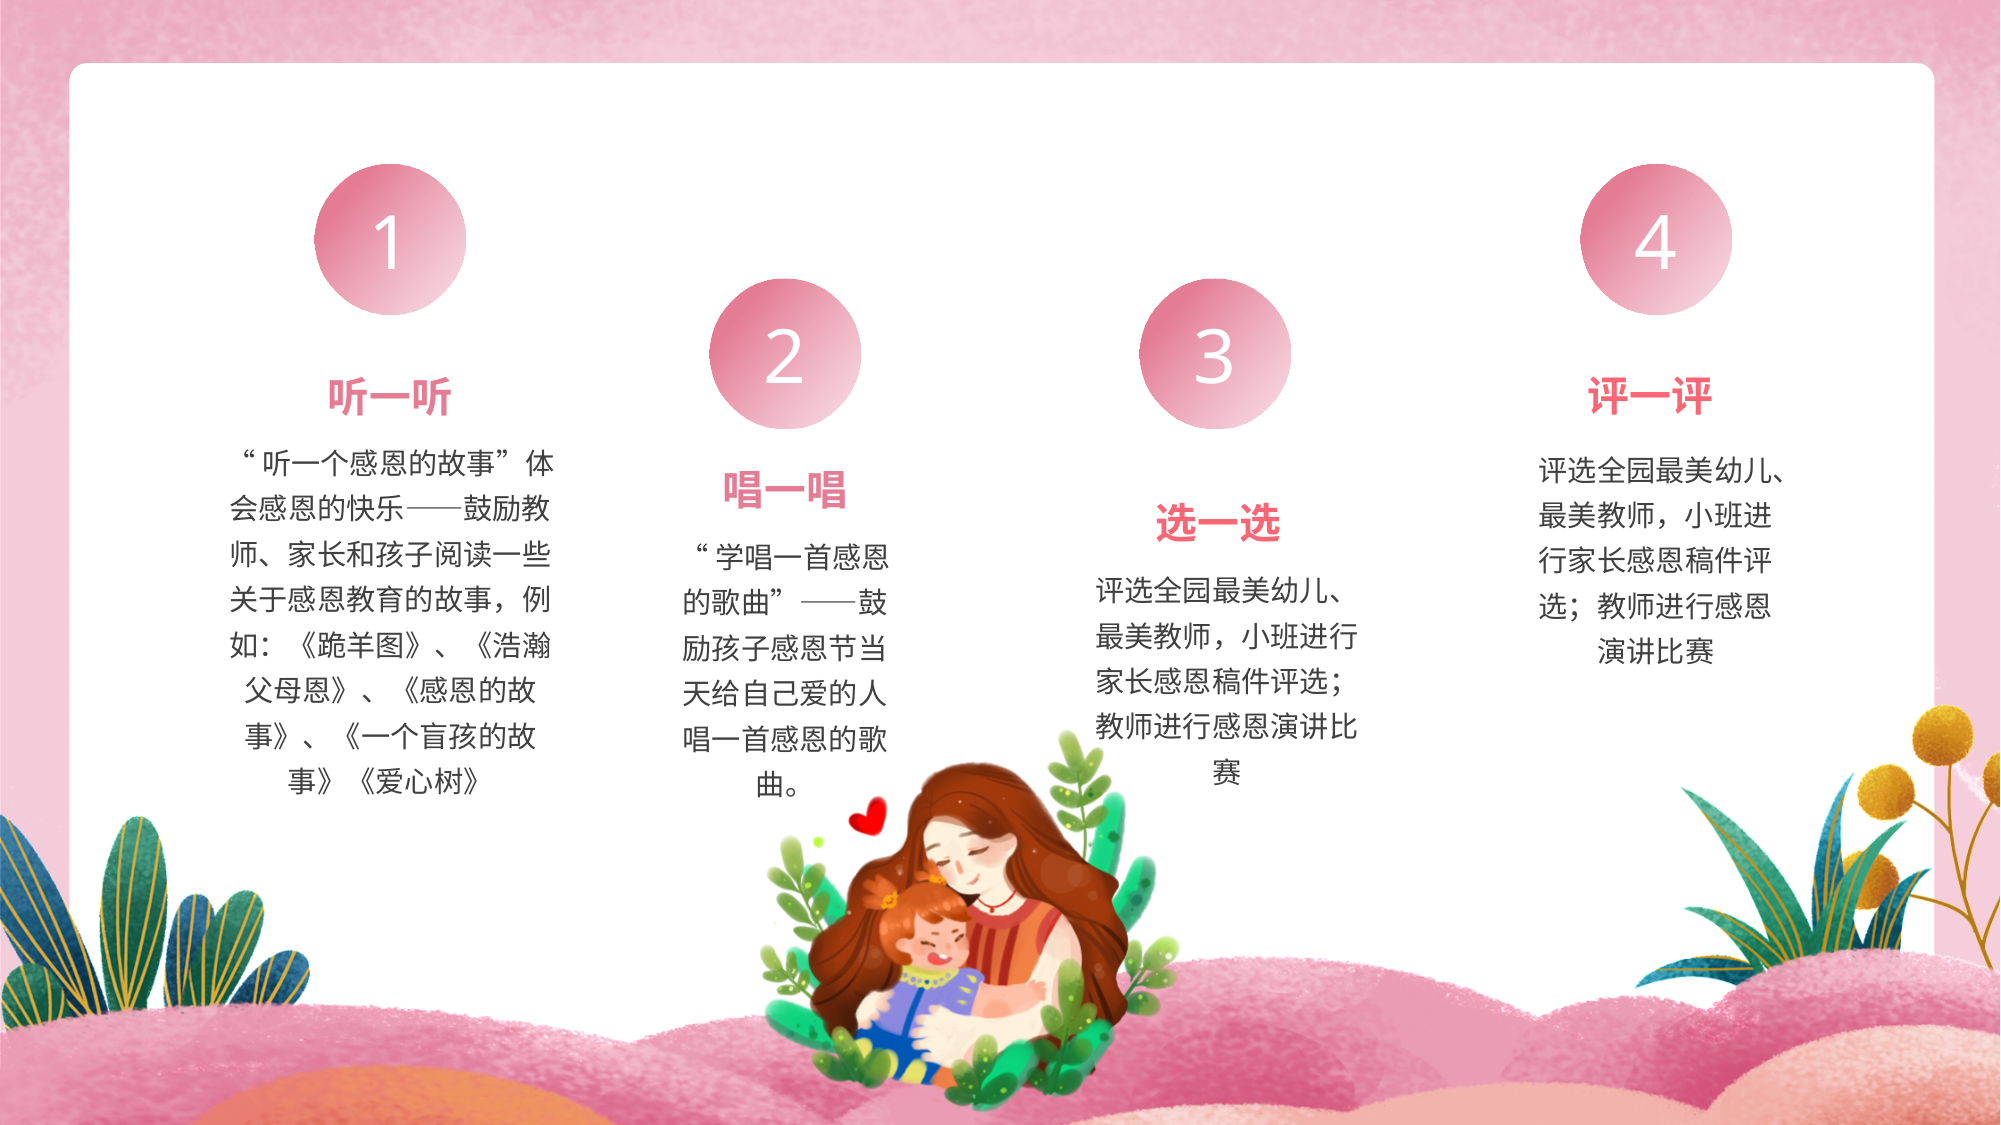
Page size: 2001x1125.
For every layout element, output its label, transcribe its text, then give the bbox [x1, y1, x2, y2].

text_box 评选全园最美幼儿、最美教师，小班进行家长感恩稿件评选；教师进行感恩演讲比赛 [1512, 433, 1800, 676]
text_box “学唱一首感恩的歌曲”——鼓励孩子感恩节当天给自己爱的人唱一首感恩的歌曲。 [654, 521, 916, 809]
text_box 评选全园最美幼儿、最美教师，小班进行家长感恩稿件评选；教师进行感恩演讲比赛 [1078, 554, 1375, 797]
text_box 3 [1139, 278, 1291, 429]
text_box 4 [1580, 164, 1732, 315]
text_box 唱一唱 [628, 456, 942, 521]
text_box 2 [709, 278, 861, 429]
picture [0, 0, 2000, 1125]
text_box “听一个感恩的故事”体会感恩的快乐——鼓励教师、家长和孩子阅读一些关于感恩教育的故事，例如：《跪羊图》、《浩瀚父母恩》、《感恩的故事》、《一个盲孩的故事》《爱心树》 [204, 427, 576, 806]
text_box 听一听 [233, 363, 547, 429]
text_box 1 [314, 164, 466, 315]
text_box 选一选 [1061, 489, 1375, 554]
text_box 评一评 [1494, 362, 1807, 427]
